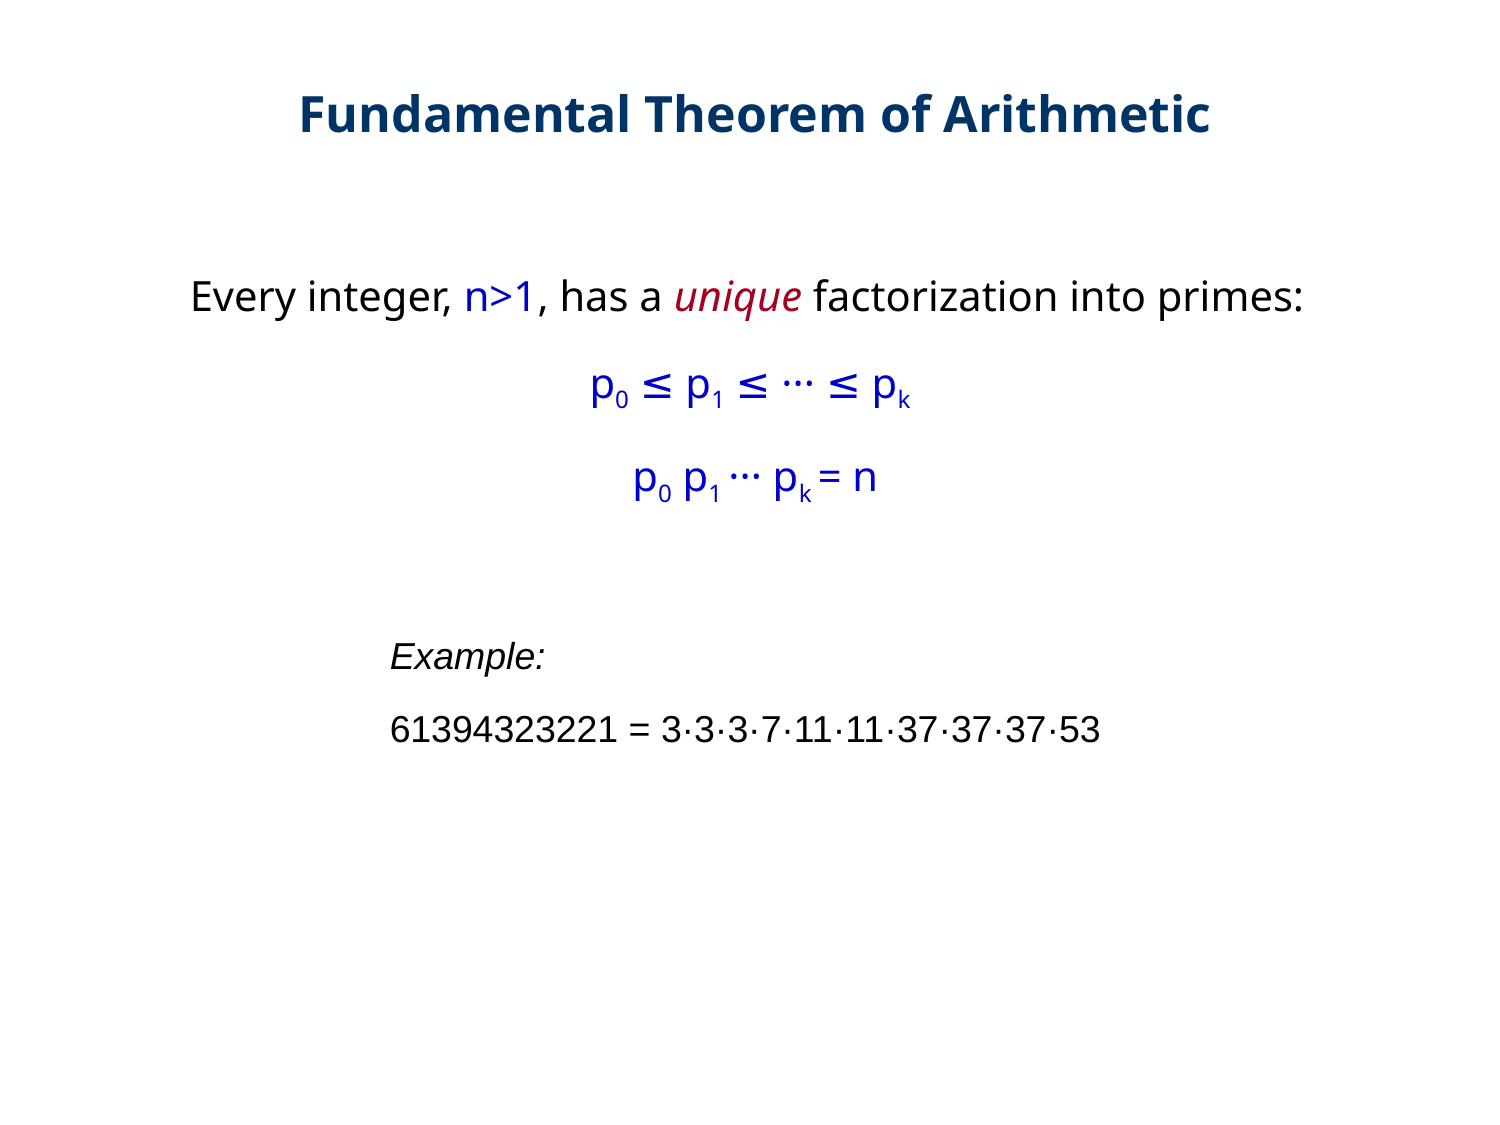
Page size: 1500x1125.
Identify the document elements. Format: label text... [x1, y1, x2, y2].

text_box Example: 61394323221 = 3·3·3·7·11·11·37·37·37·53 [374, 624, 1125, 775]
text_box Fundamental Theorem of Arithmetic [283, 74, 1227, 150]
text_box Every integer, n>1, has a unique factorization into primes: p0 ≤ p1 ≤ ··· ≤ pk p0 p1 ··· pk = n [174, 262, 1325, 500]
